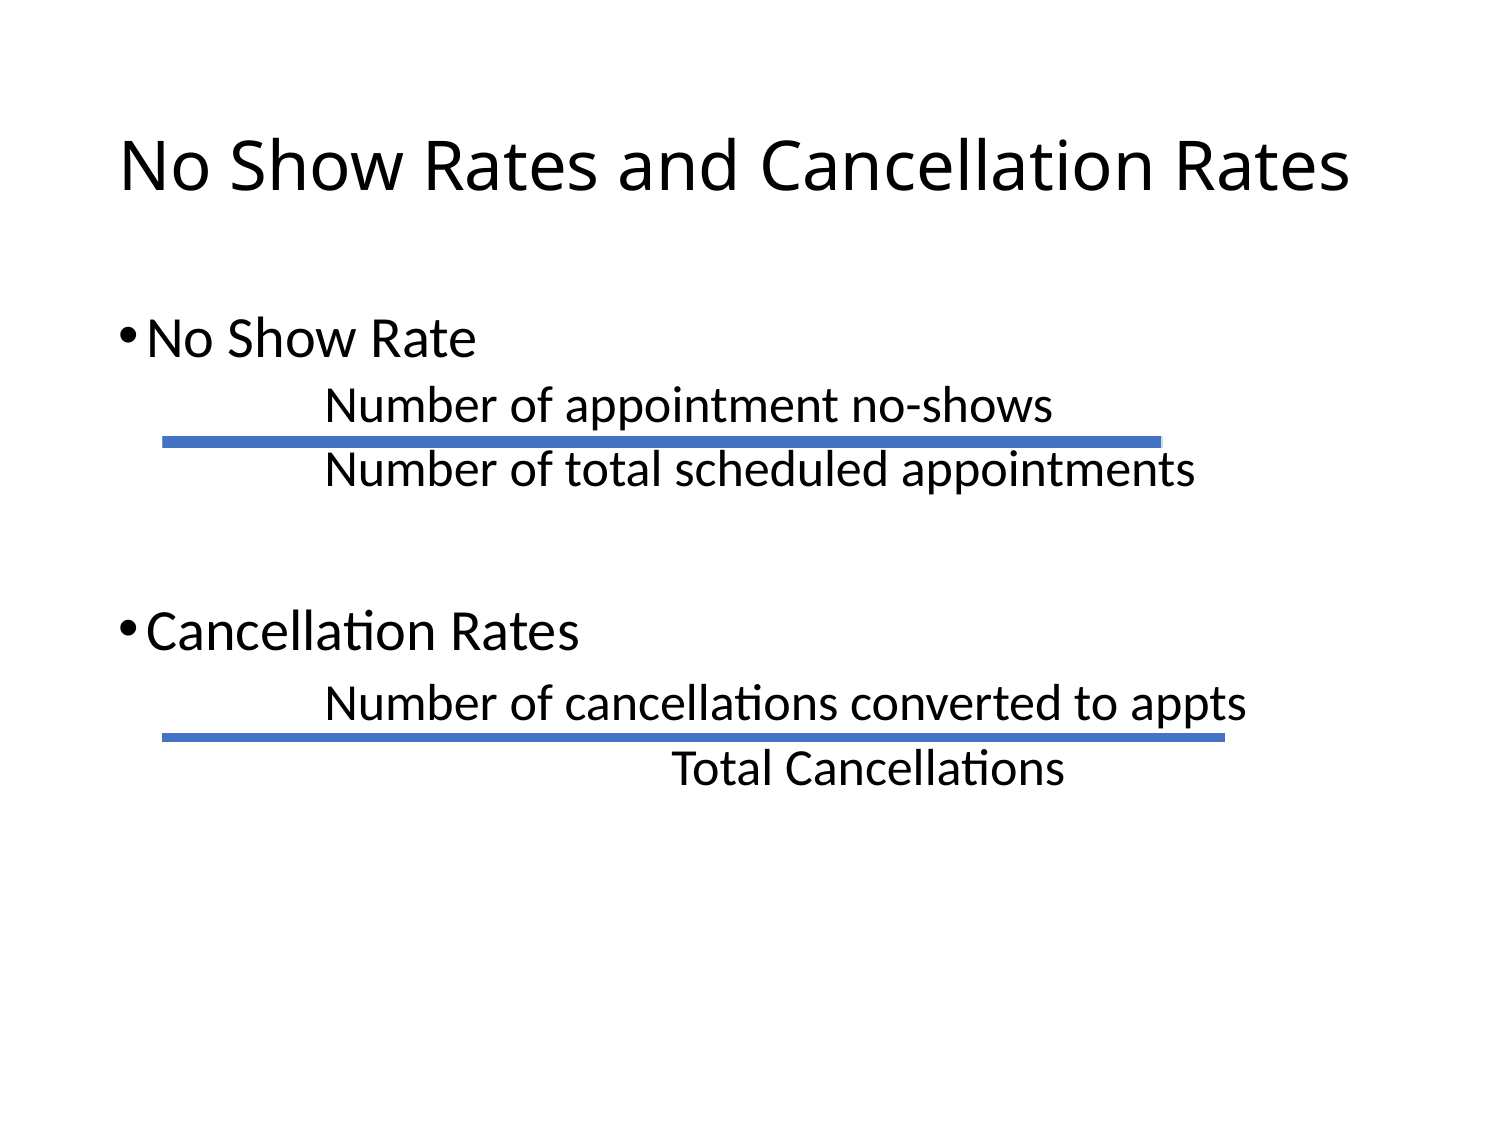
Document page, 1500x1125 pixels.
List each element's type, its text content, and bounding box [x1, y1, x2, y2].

title No Show Rates and Cancellation Rates [103, 59, 1397, 278]
list No Show Rate Number of appointment no-shows Number of total scheduled appointments Cancellation Rates Number of cancellations converted to appts Total Cancellations [103, 299, 1397, 1014]
picture [162, 436, 1163, 448]
